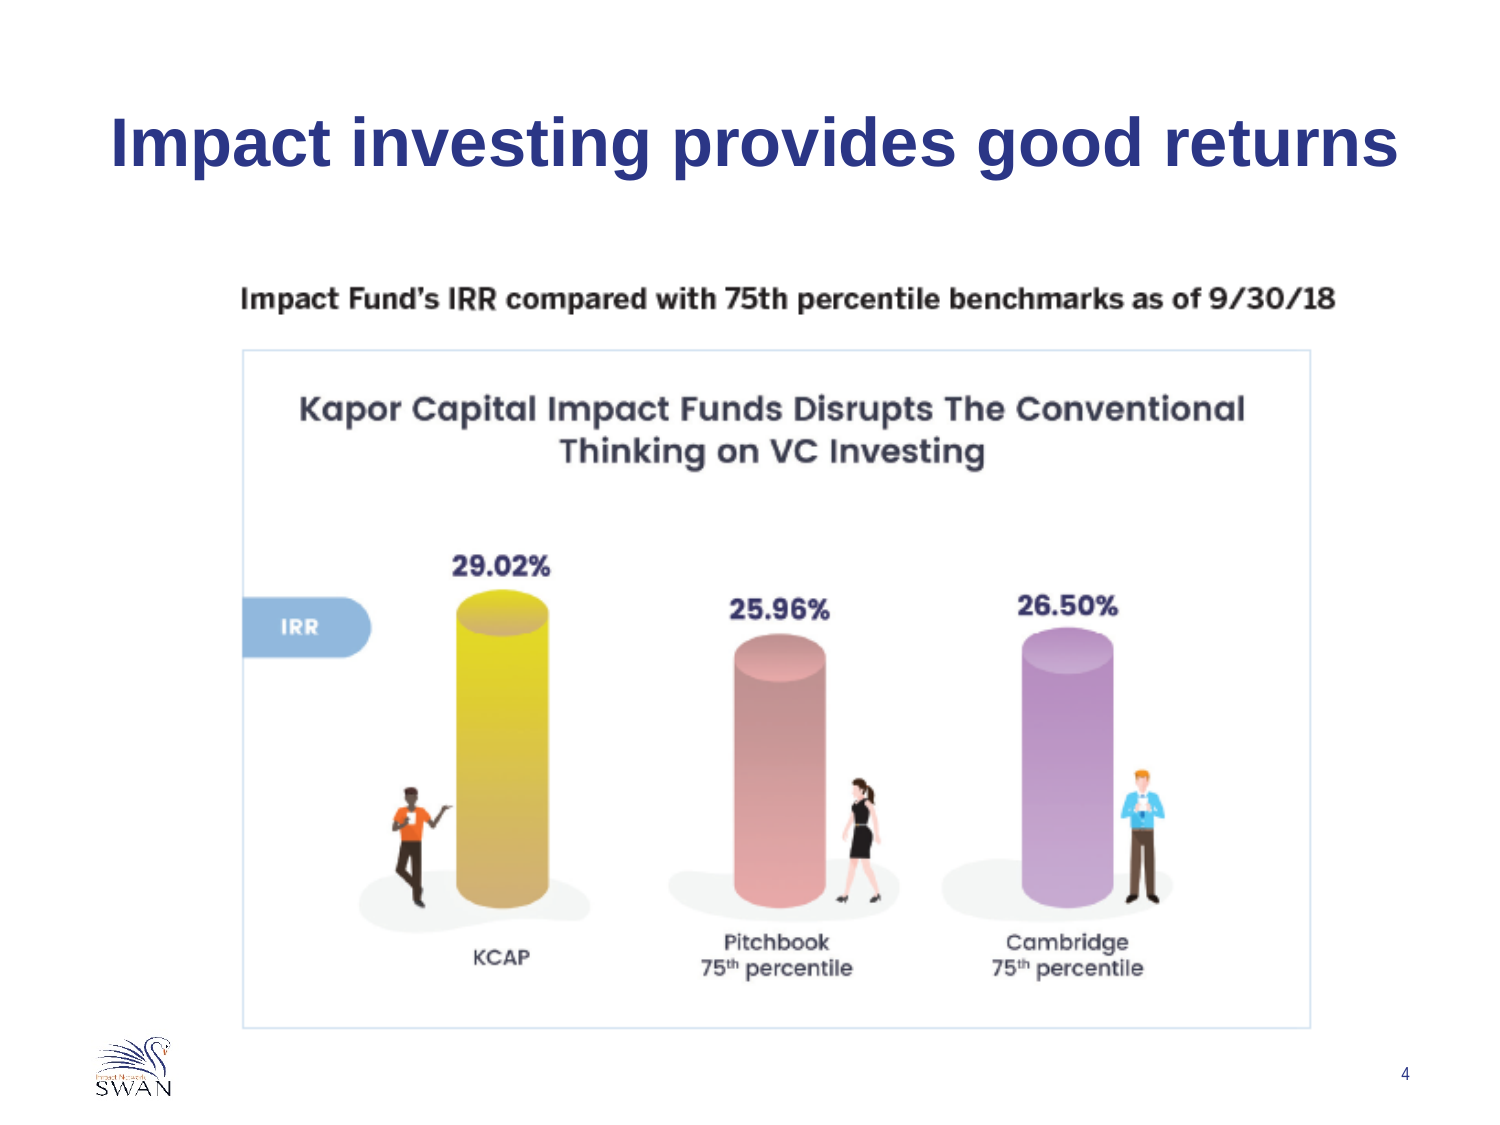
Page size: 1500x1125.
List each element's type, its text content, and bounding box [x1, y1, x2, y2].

slide_number 4 [1337, 1042, 1425, 1103]
title Impact investing provides good returns [86, 45, 1425, 233]
picture [58, 253, 1365, 1125]
